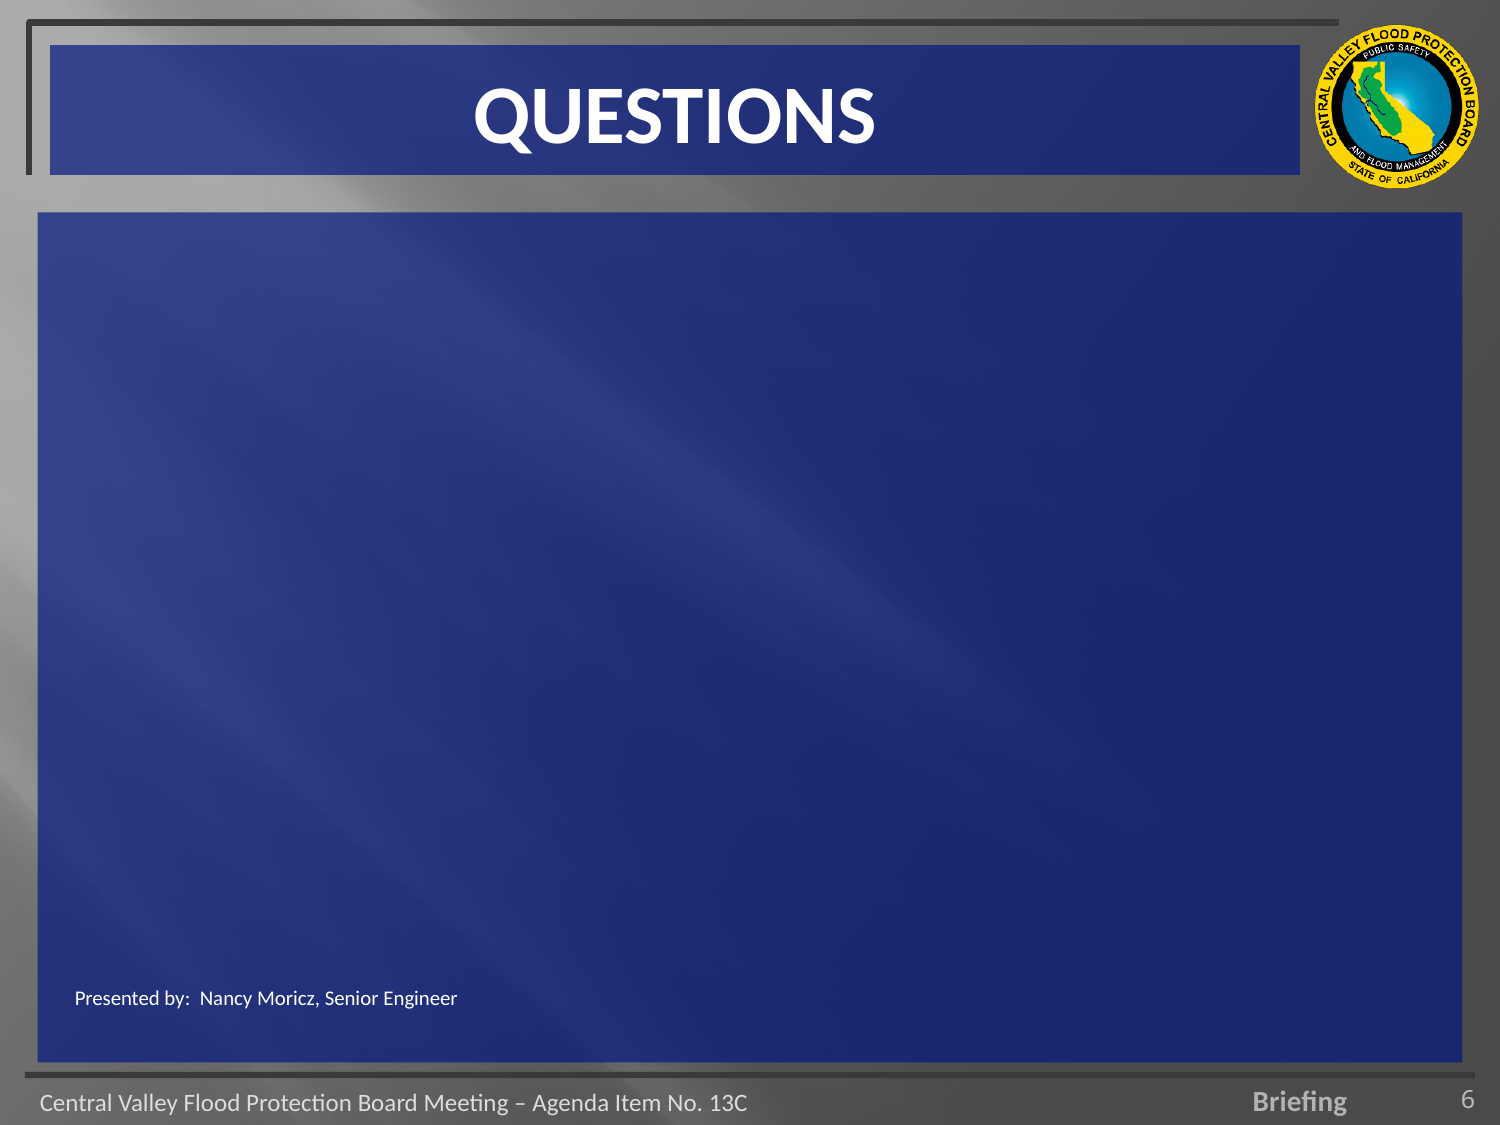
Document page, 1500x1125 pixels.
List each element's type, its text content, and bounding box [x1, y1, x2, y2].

list Presented by: Nancy Moricz, Senior Engineer [37, 212, 1463, 1063]
title QUESTIONS [50, 45, 1300, 175]
slide_number 6 [1400, 1074, 1475, 1125]
picture [1312, 24, 1481, 192]
